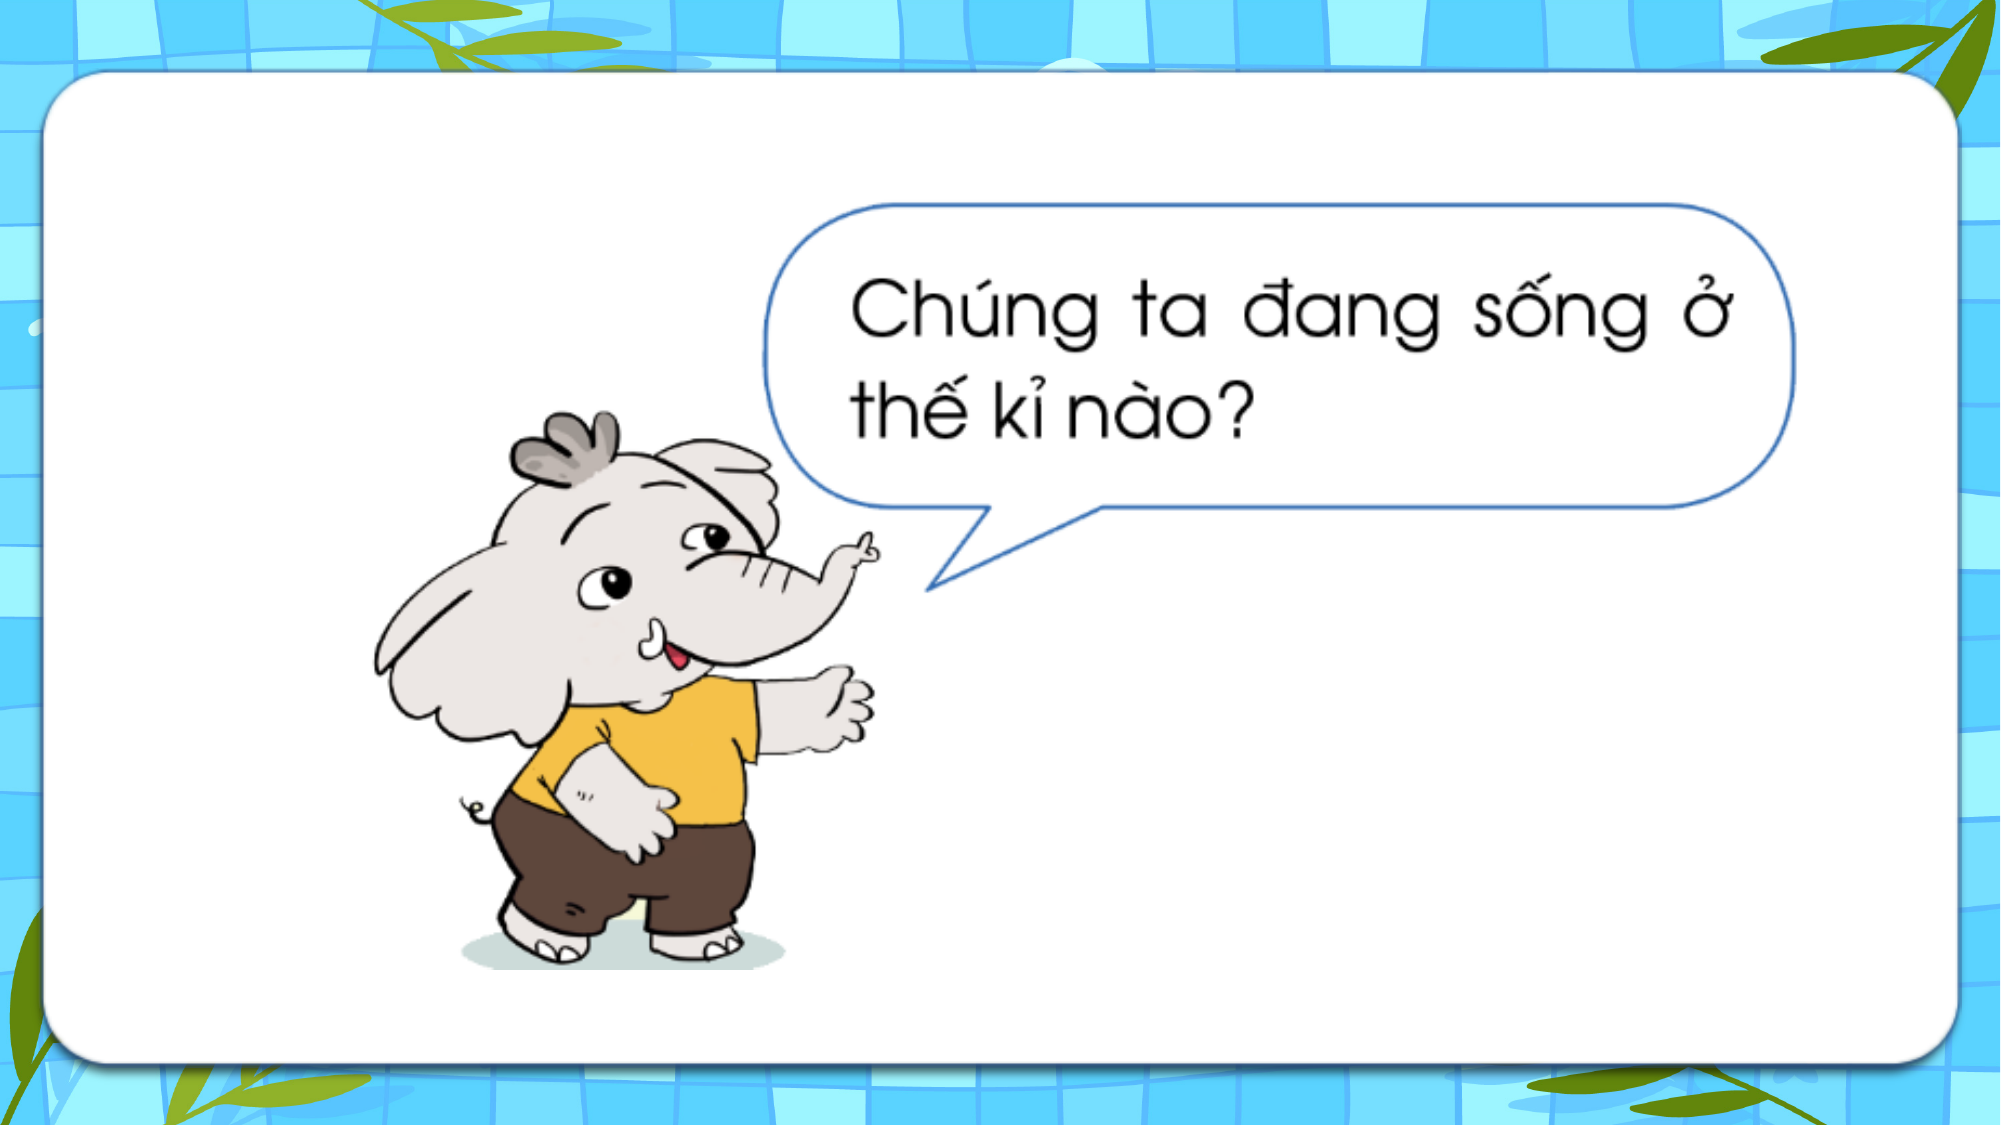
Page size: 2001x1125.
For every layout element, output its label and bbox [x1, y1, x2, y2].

text_box [48, 76, 1954, 1060]
picture [0, 0, 2001, 1125]
